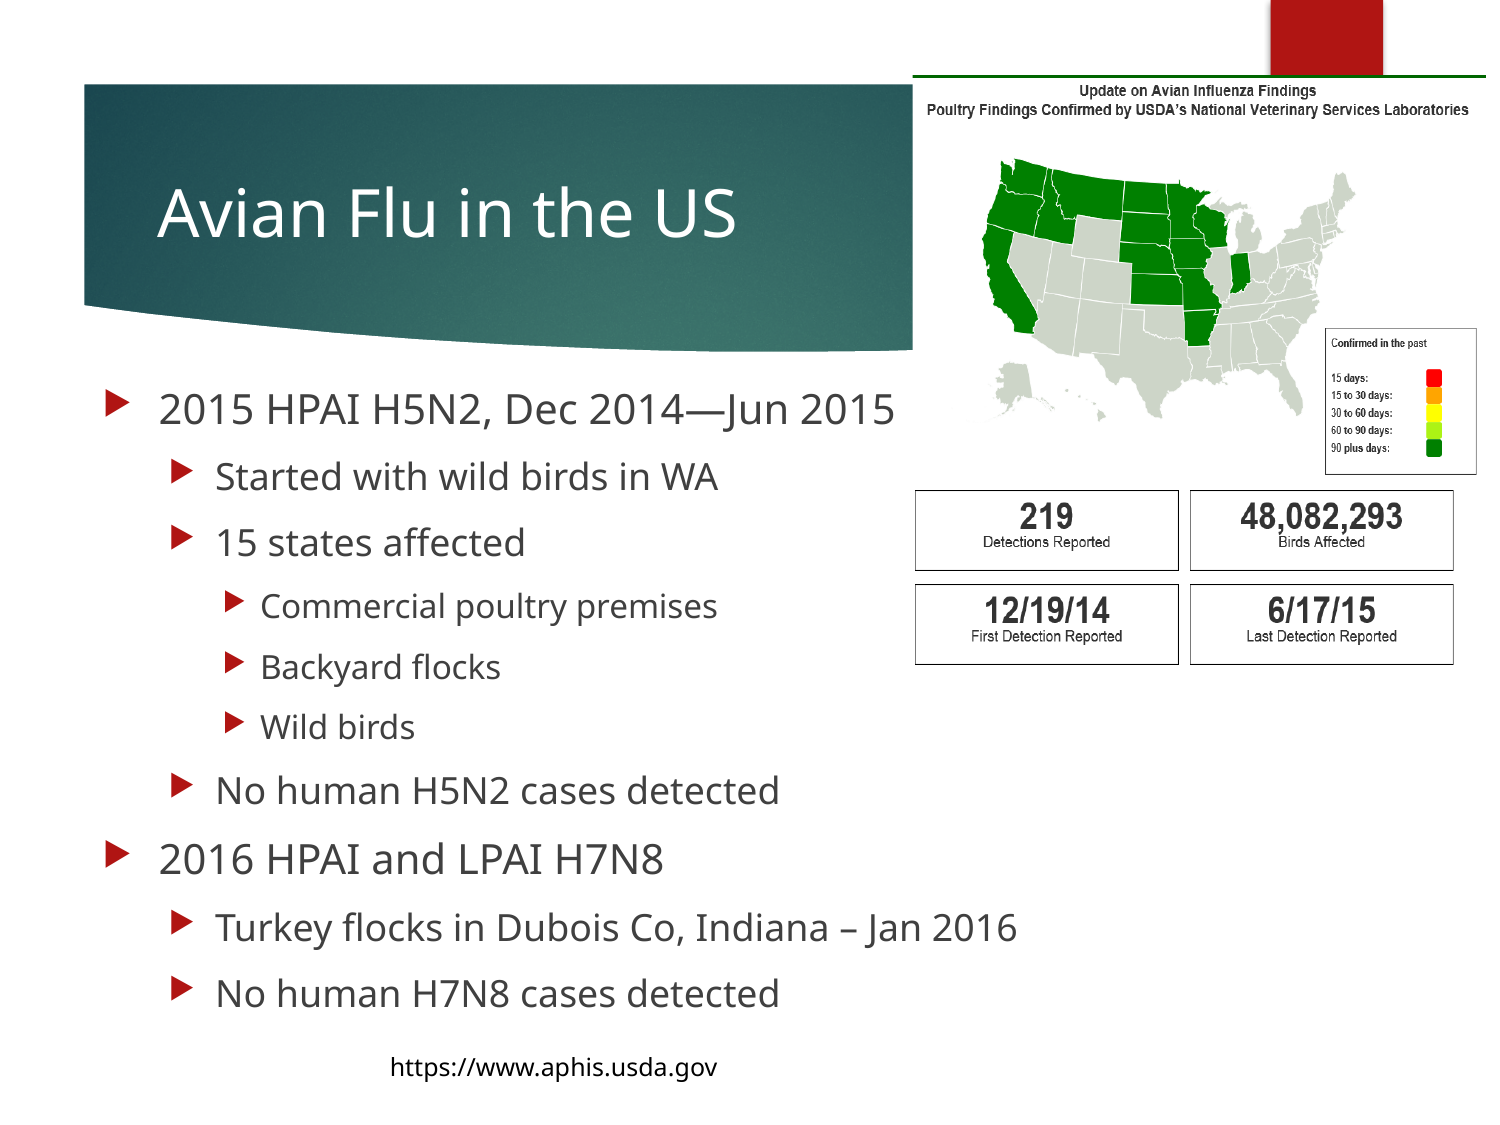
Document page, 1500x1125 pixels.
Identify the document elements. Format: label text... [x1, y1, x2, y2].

picture [912, 75, 1487, 676]
list 2015 HPAI H5N2, Dec 2014—Jun 2015 Started with wild birds in WA 15 states affected Commercial poultry premises Backyard flocks Wild birds No human H5N2 cases detected 2016 HPAI and LPAI H7N8 Turkey flocks in Dubois Co, Indiana – Jan 2016 No human H7N8 cases detected [87, 375, 1450, 1038]
title Avian Flu in the US [142, 152, 906, 269]
text_box https://www.aphis.usda.gov [374, 1043, 1204, 1089]
